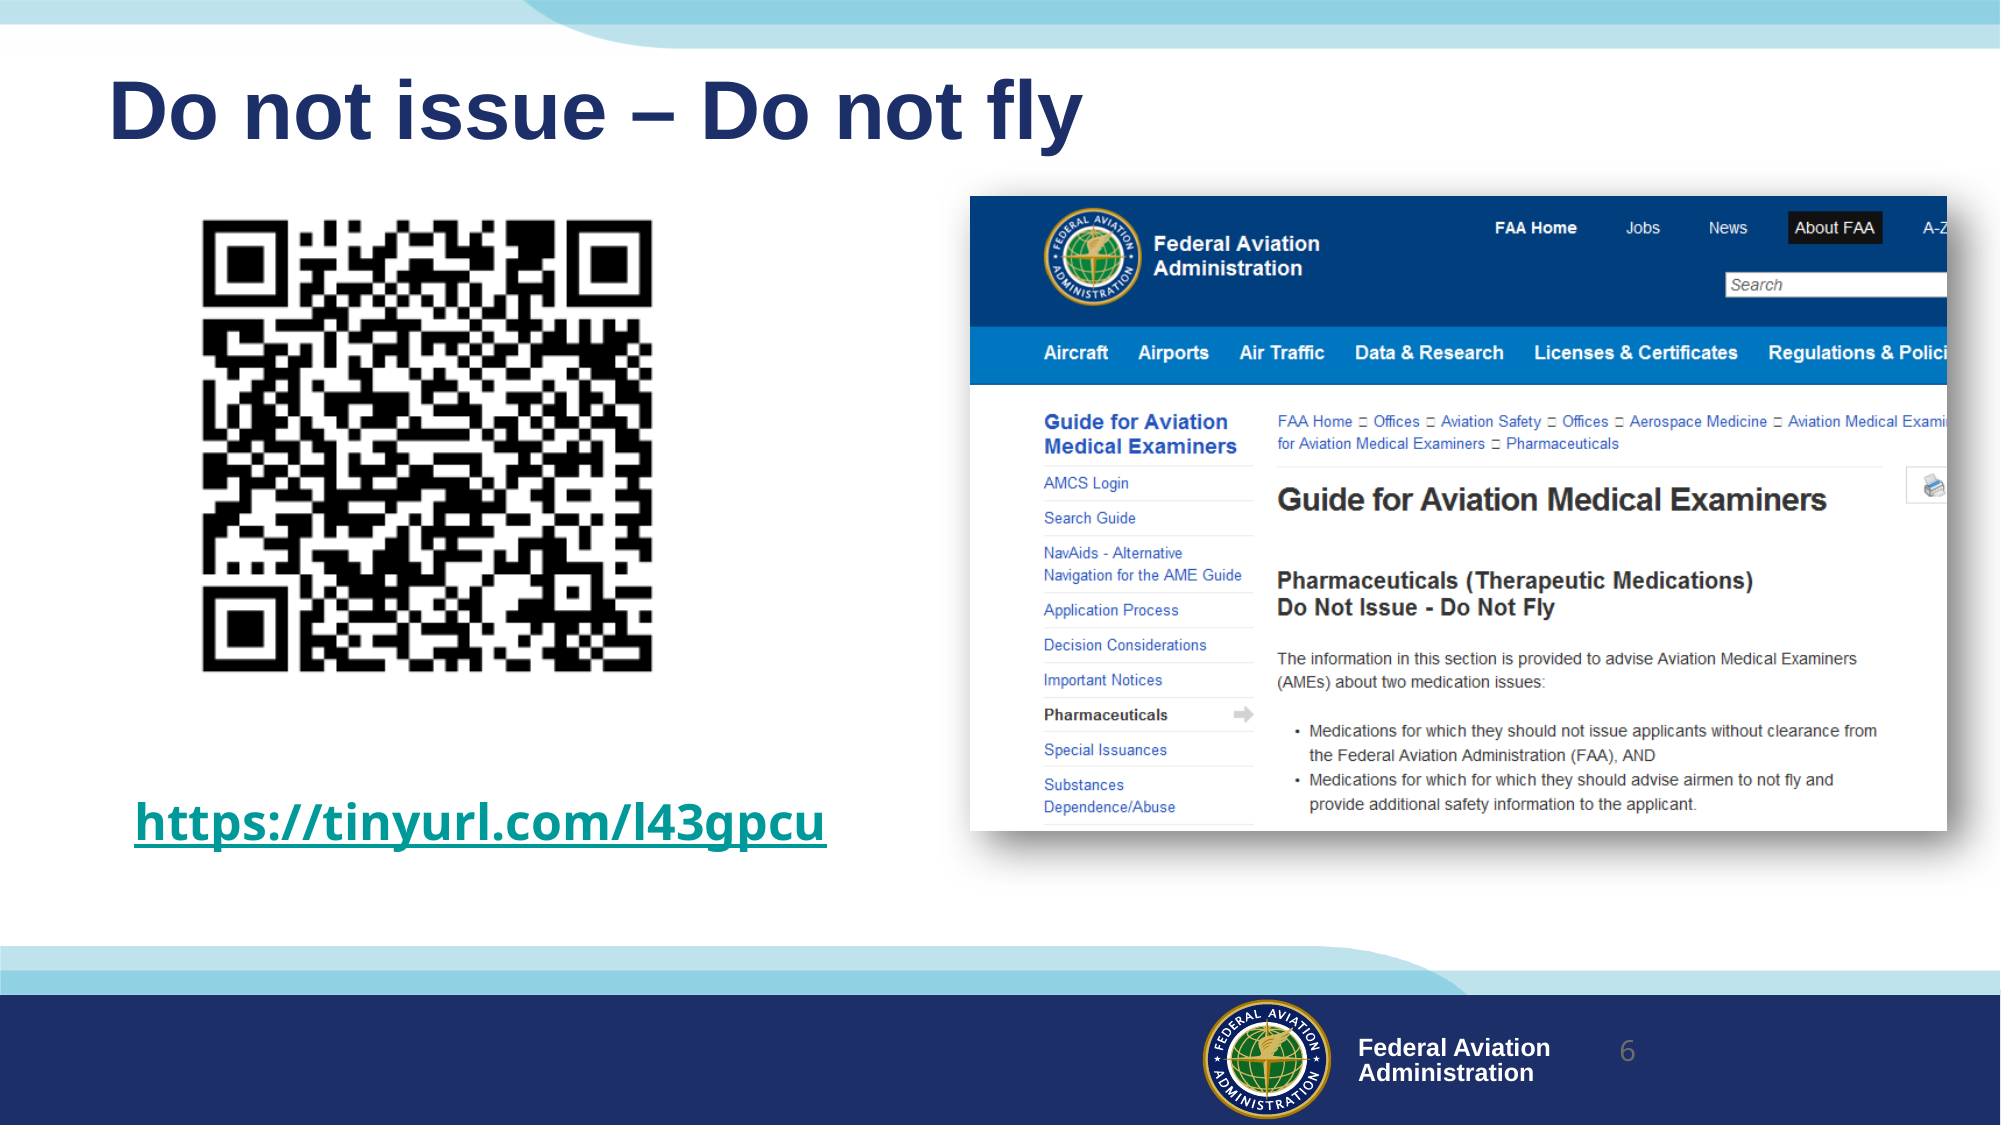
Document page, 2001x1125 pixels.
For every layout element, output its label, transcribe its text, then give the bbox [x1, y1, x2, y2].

title Do not issue – Do not fly [93, 56, 1947, 157]
picture [0, 945, 2000, 995]
picture [0, 0, 1999, 50]
slide_number 6 [1338, 1025, 1652, 1100]
picture [969, 195, 1948, 838]
text_box https://tinyurl.com/l43gpcu [119, 783, 842, 952]
picture [188, 195, 686, 717]
